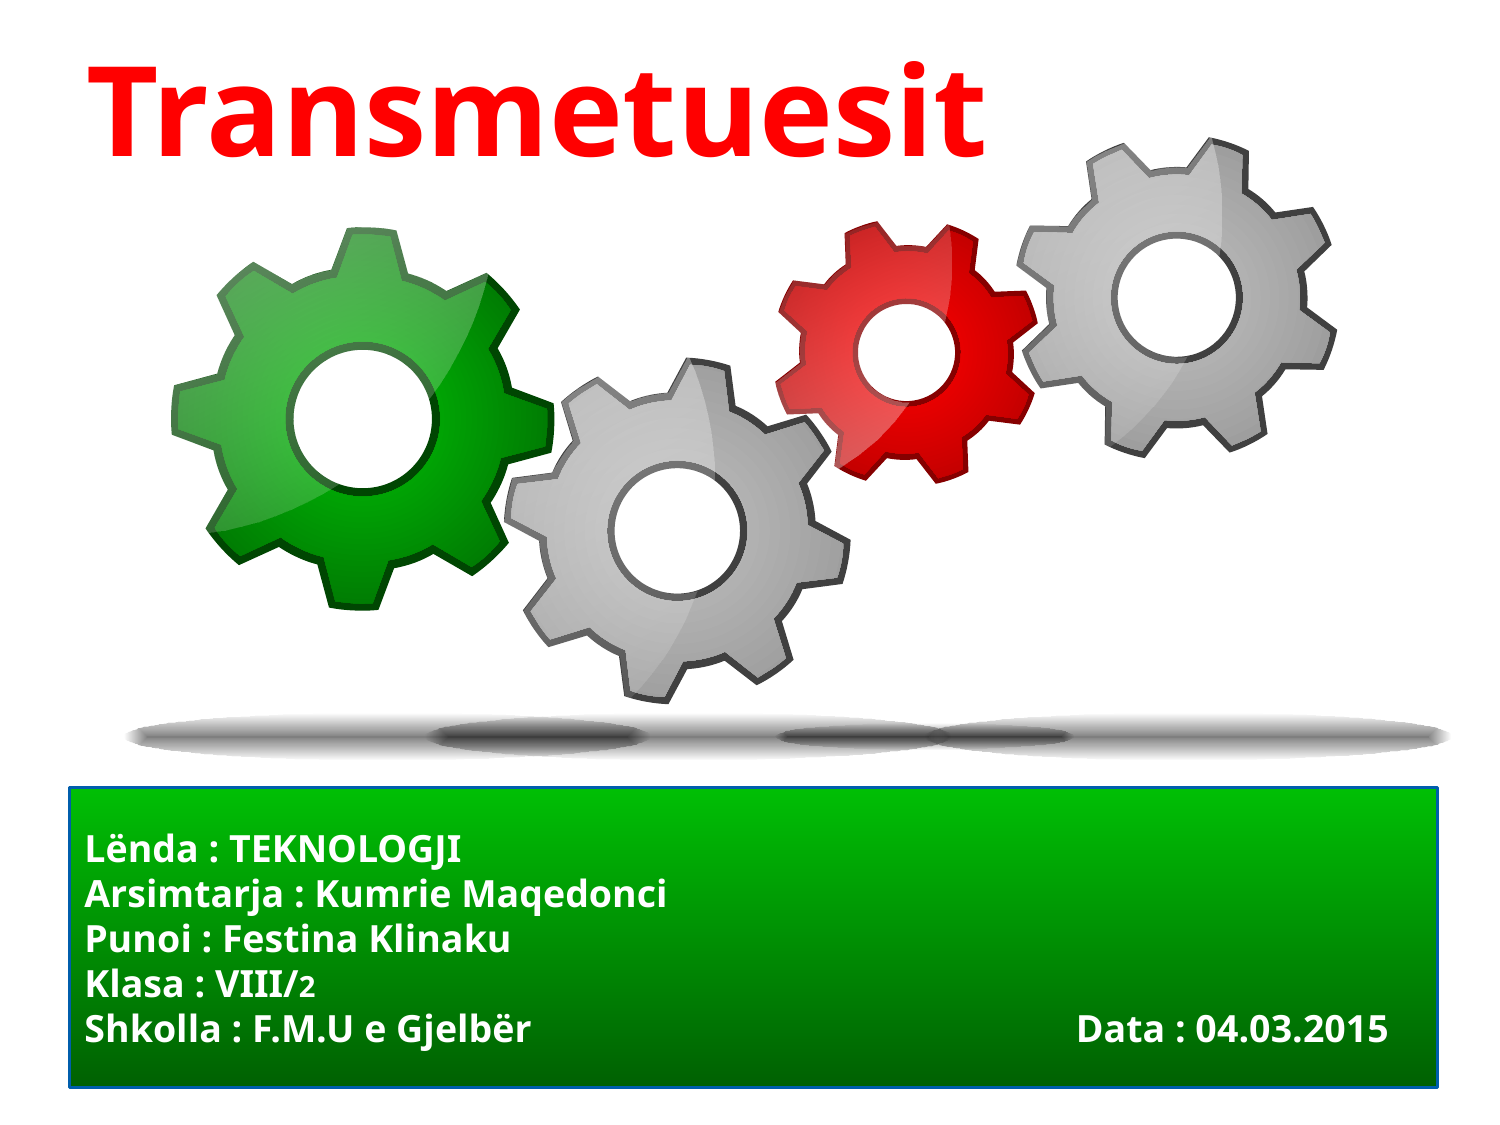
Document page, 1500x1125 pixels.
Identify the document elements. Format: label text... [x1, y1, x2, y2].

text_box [494, 358, 852, 706]
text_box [161, 225, 556, 610]
text_box [968, 710, 1454, 762]
text_box [544, 714, 908, 762]
text_box [121, 710, 652, 762]
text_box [1004, 134, 1341, 463]
title Transmetuesit [0, 12, 1075, 200]
text_box Lënda : TEKNOLOGJI Arsimtarja : Kumrie Maqedonci Punoi : Festina Klinaku Klasa : VIII/2 Shkolla : F.M.U e Gjelbër Data : 04.03.2015 [68, 785, 1439, 1089]
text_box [764, 217, 1042, 488]
text_box [773, 720, 1077, 753]
